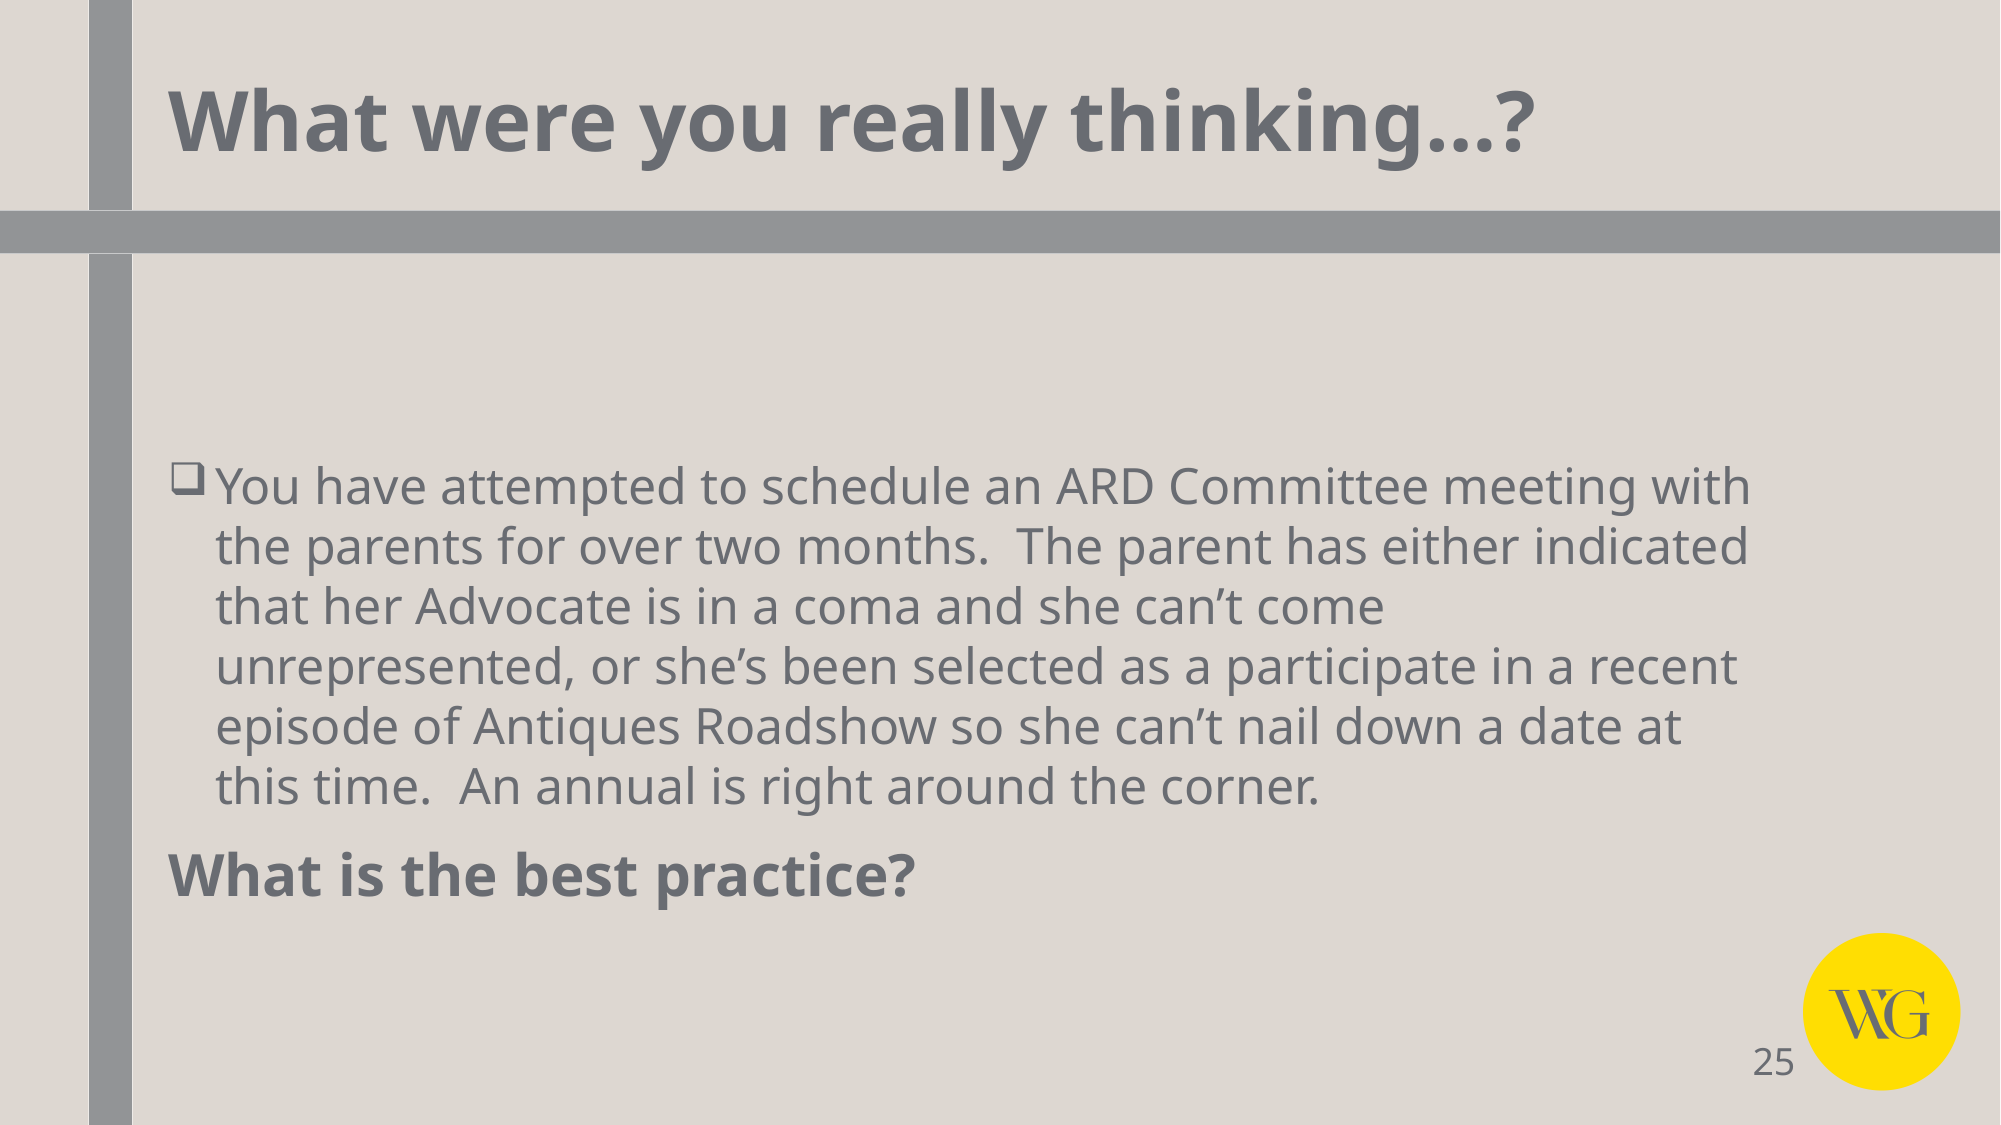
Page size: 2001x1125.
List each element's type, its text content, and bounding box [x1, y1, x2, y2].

picture [0, 0, 2001, 1125]
text_box 25 [1737, 1030, 1812, 1091]
list You have attempted to schedule an ARD Committee meeting with the parents for over two months. The parent has either indicated that her Advocate is in a coma and she can’t come unrepresented, or she’s been selected as a participate in a recent episode of Antiques Roadshow so she can’t nail down a date at this time. An annual is right around the corner. What is the best practice? [153, 272, 1775, 1090]
title What were you really thinking…? [153, 25, 1703, 210]
